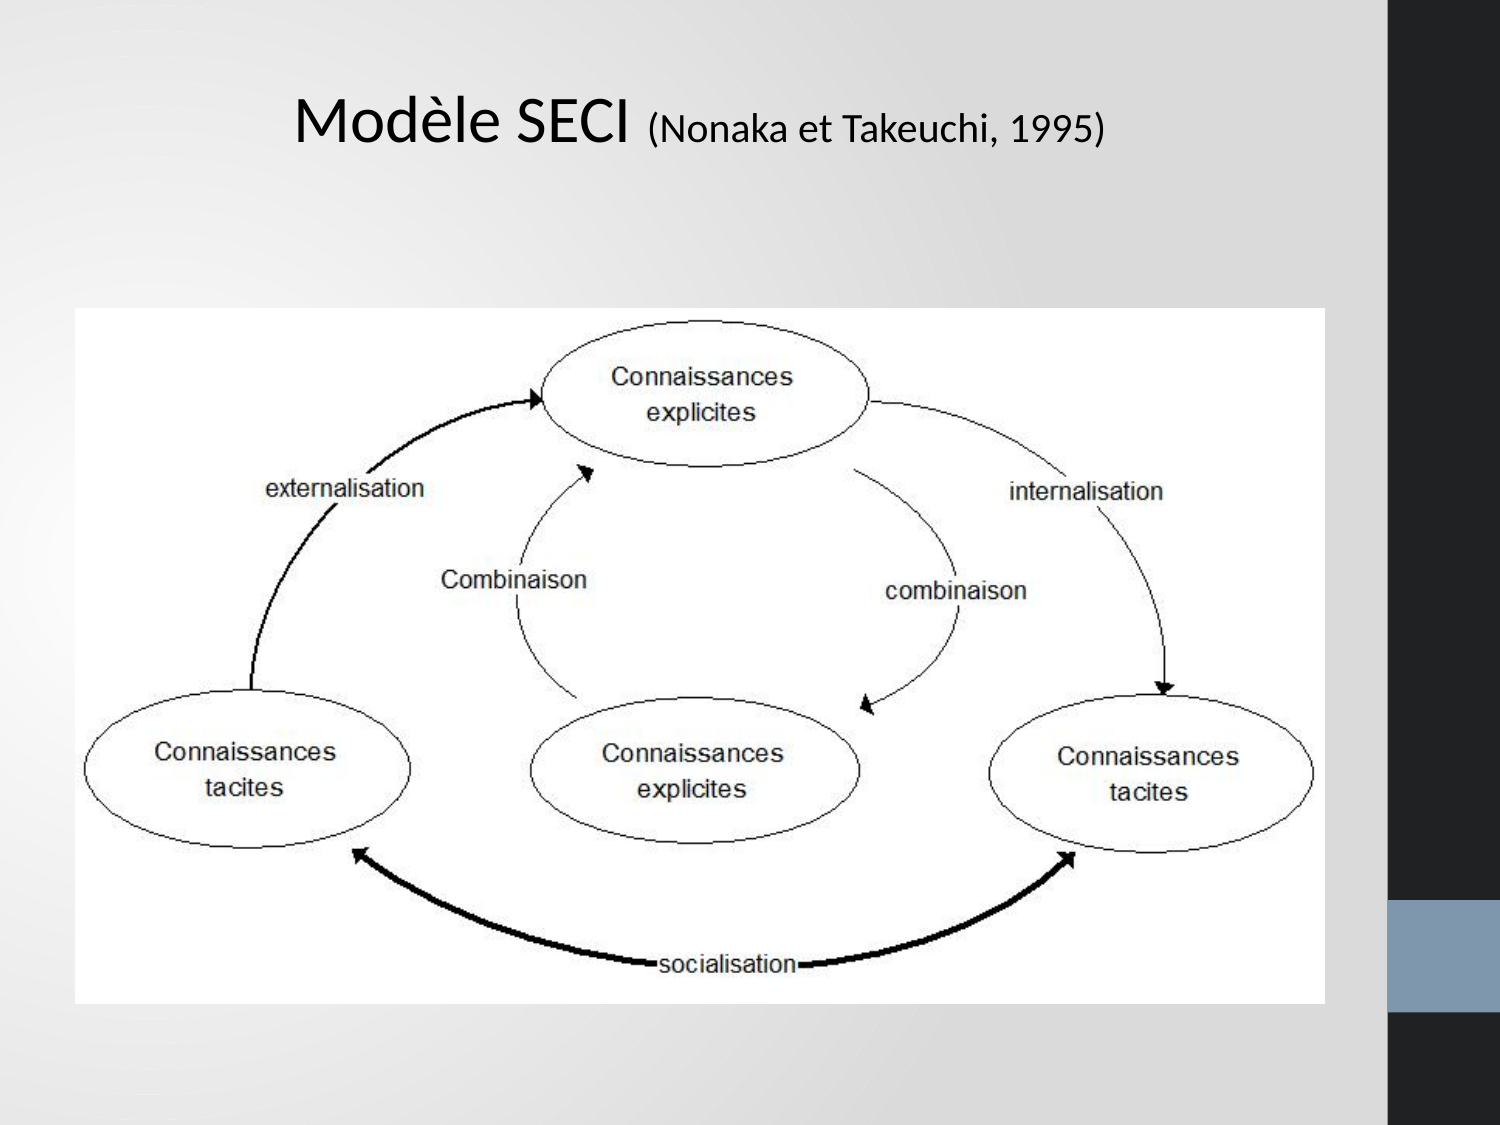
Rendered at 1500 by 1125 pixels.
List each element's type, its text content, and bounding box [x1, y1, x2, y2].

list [74, 307, 1326, 1005]
title Modèle SECI (Nonaka et Takeuchi, 1995) [75, 45, 1325, 233]
